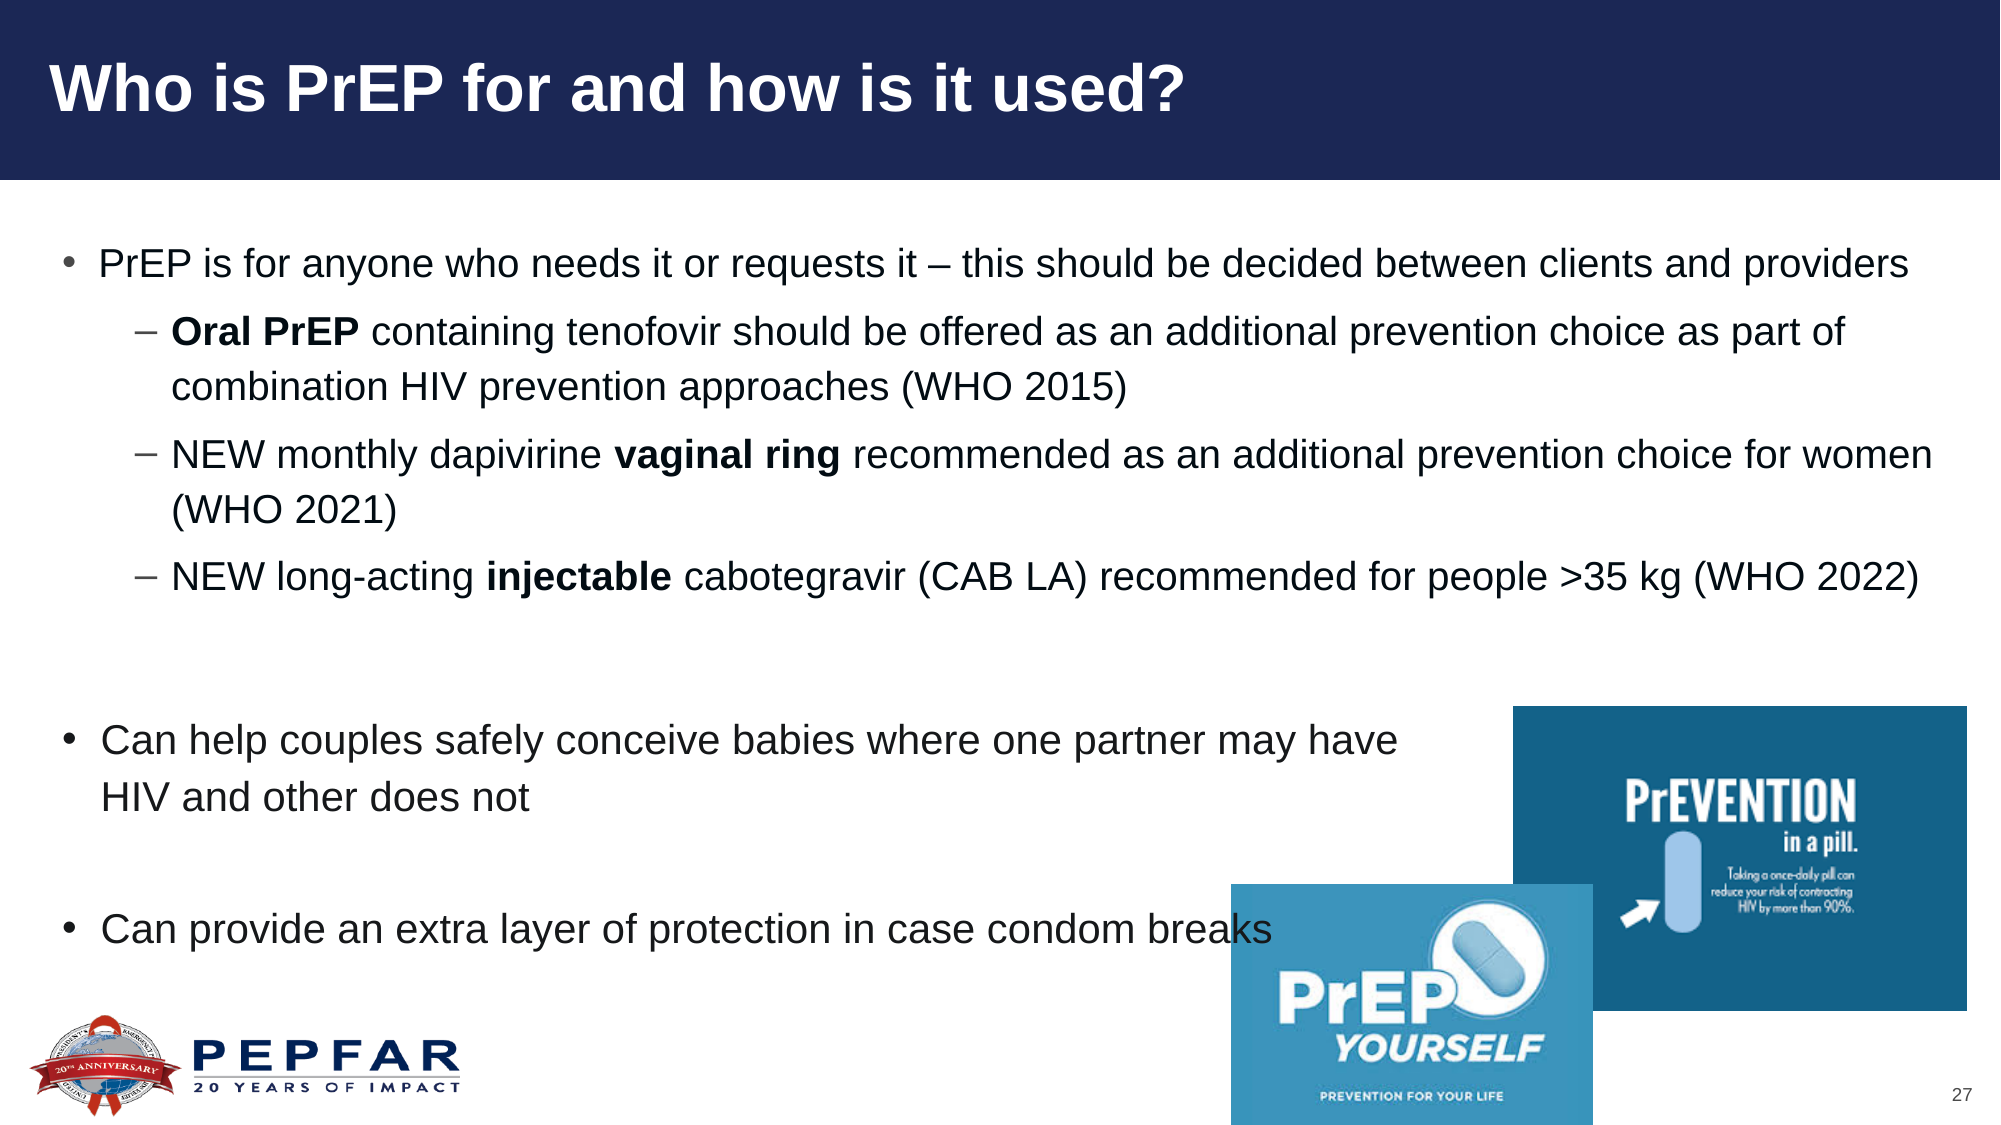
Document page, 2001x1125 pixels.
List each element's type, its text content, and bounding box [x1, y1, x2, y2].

list PrEP is for anyone who needs it or requests it – this should be decided between clients and providers Oral PrEP containing tenofovir should be offered as an additional prevention choice as part of combination HIV prevention approaches (WHO 2015) NEW monthly dapivirine vaginal ring recommended as an additional prevention choice for women (WHO 2021) NEW long-acting injectable cabotegravir (CAB LA) recommended for people >35 kg (WHO 2022) [47, 223, 1967, 707]
picture [29, 1015, 460, 1117]
picture [1231, 706, 1967, 1125]
list Who is PrEP for and how is it used? [49, 26, 1967, 154]
text_box Can help couples safely conceive babies where one partner may have HIV and other does not Can provide an extra layer of protection in case condom breaks [47, 698, 1444, 1026]
